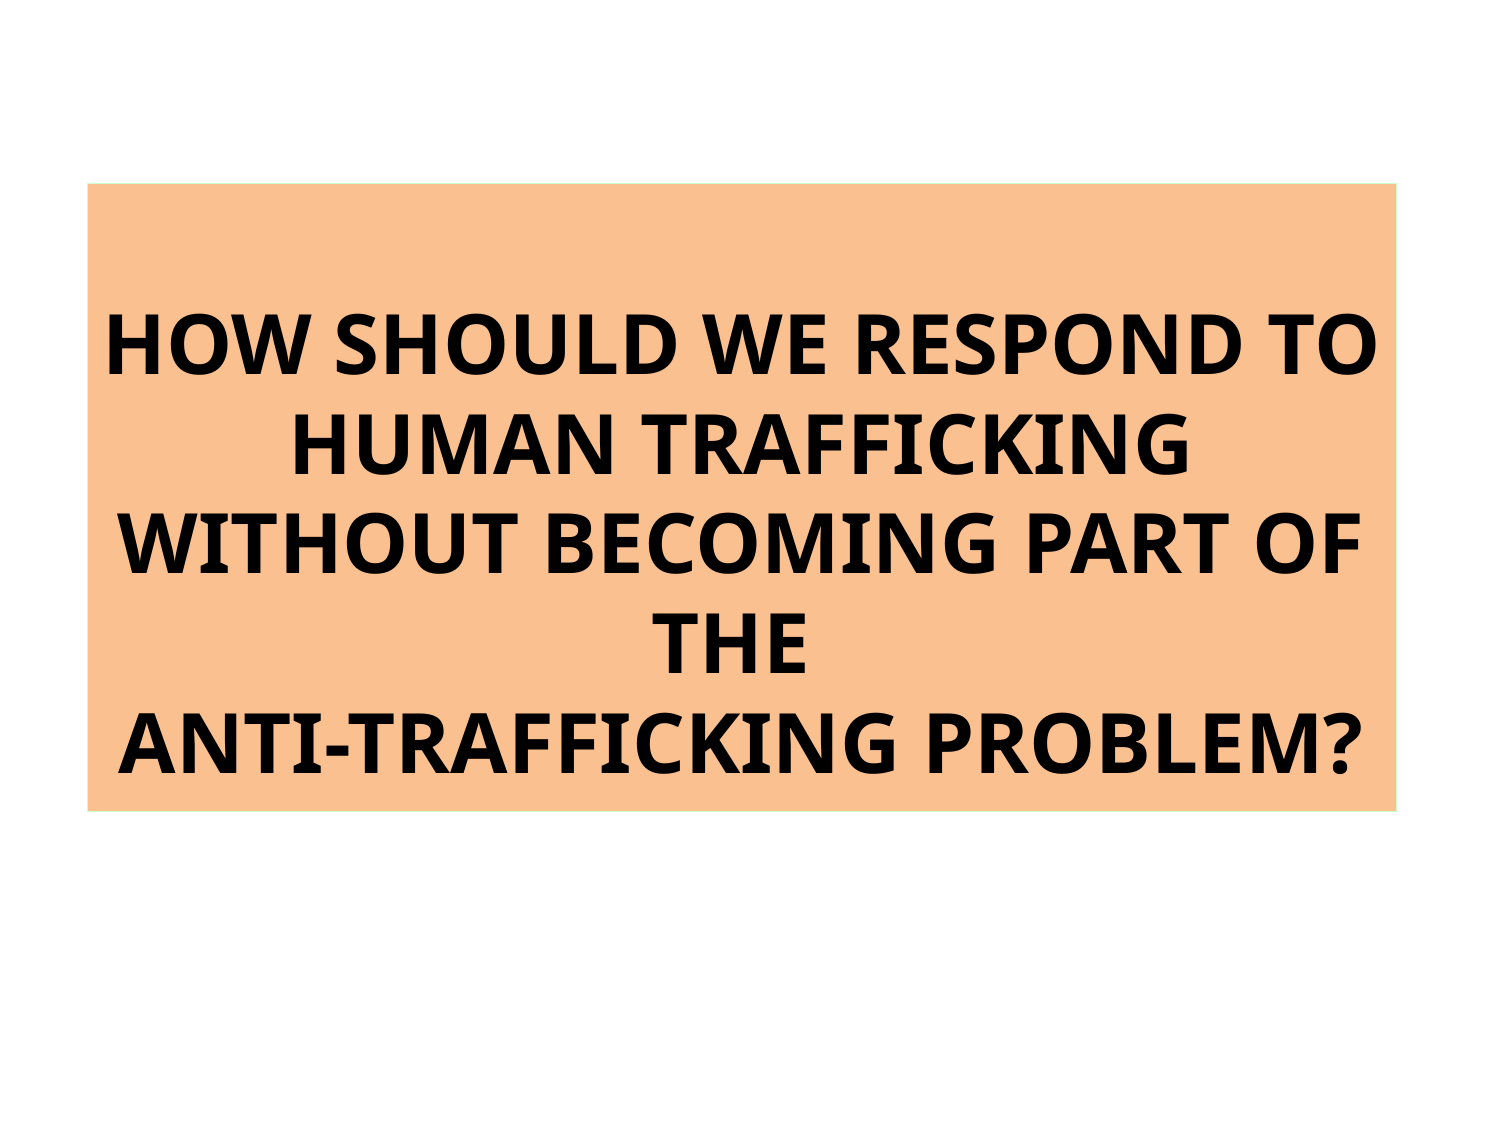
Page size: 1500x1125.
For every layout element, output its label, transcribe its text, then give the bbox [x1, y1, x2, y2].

title How should we respond to human trafficking without becoming part of the anti-Trafficking problem? [87, 183, 1397, 812]
